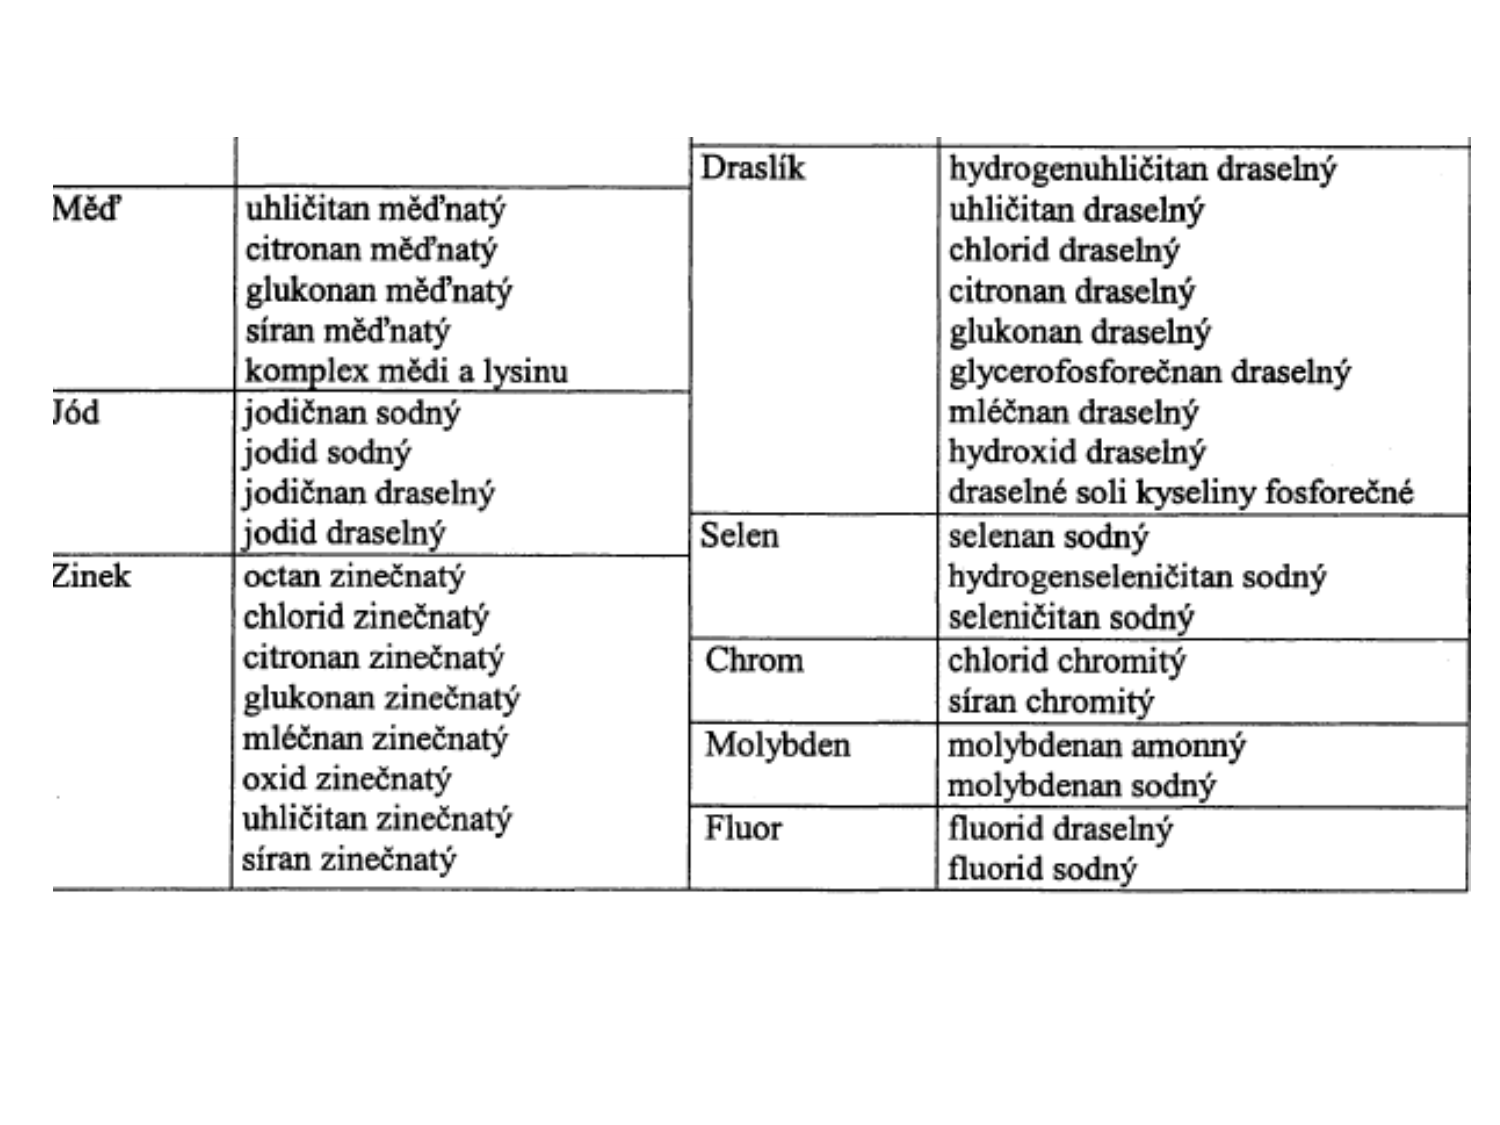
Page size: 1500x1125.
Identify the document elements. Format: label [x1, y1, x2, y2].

picture [53, 137, 1471, 899]
